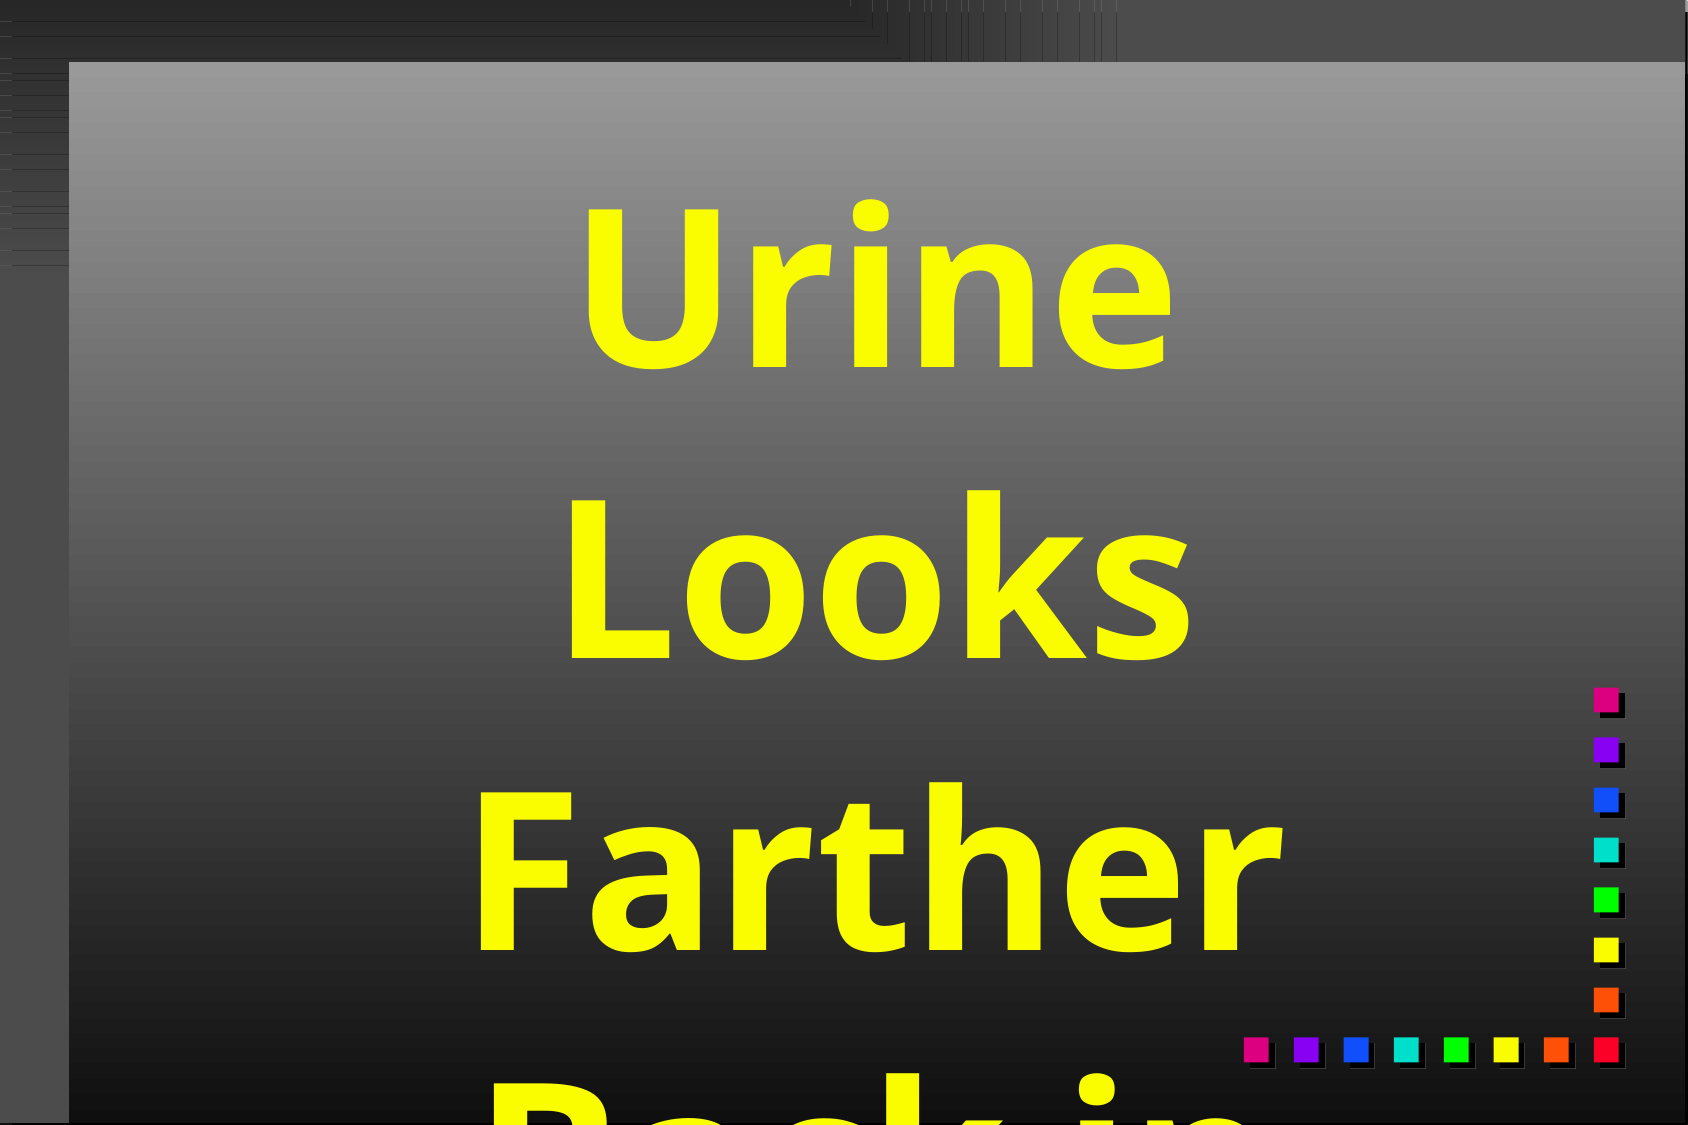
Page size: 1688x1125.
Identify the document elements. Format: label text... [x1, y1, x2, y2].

text_box Urine Looks Farther Back in Time [206, 112, 1544, 1125]
